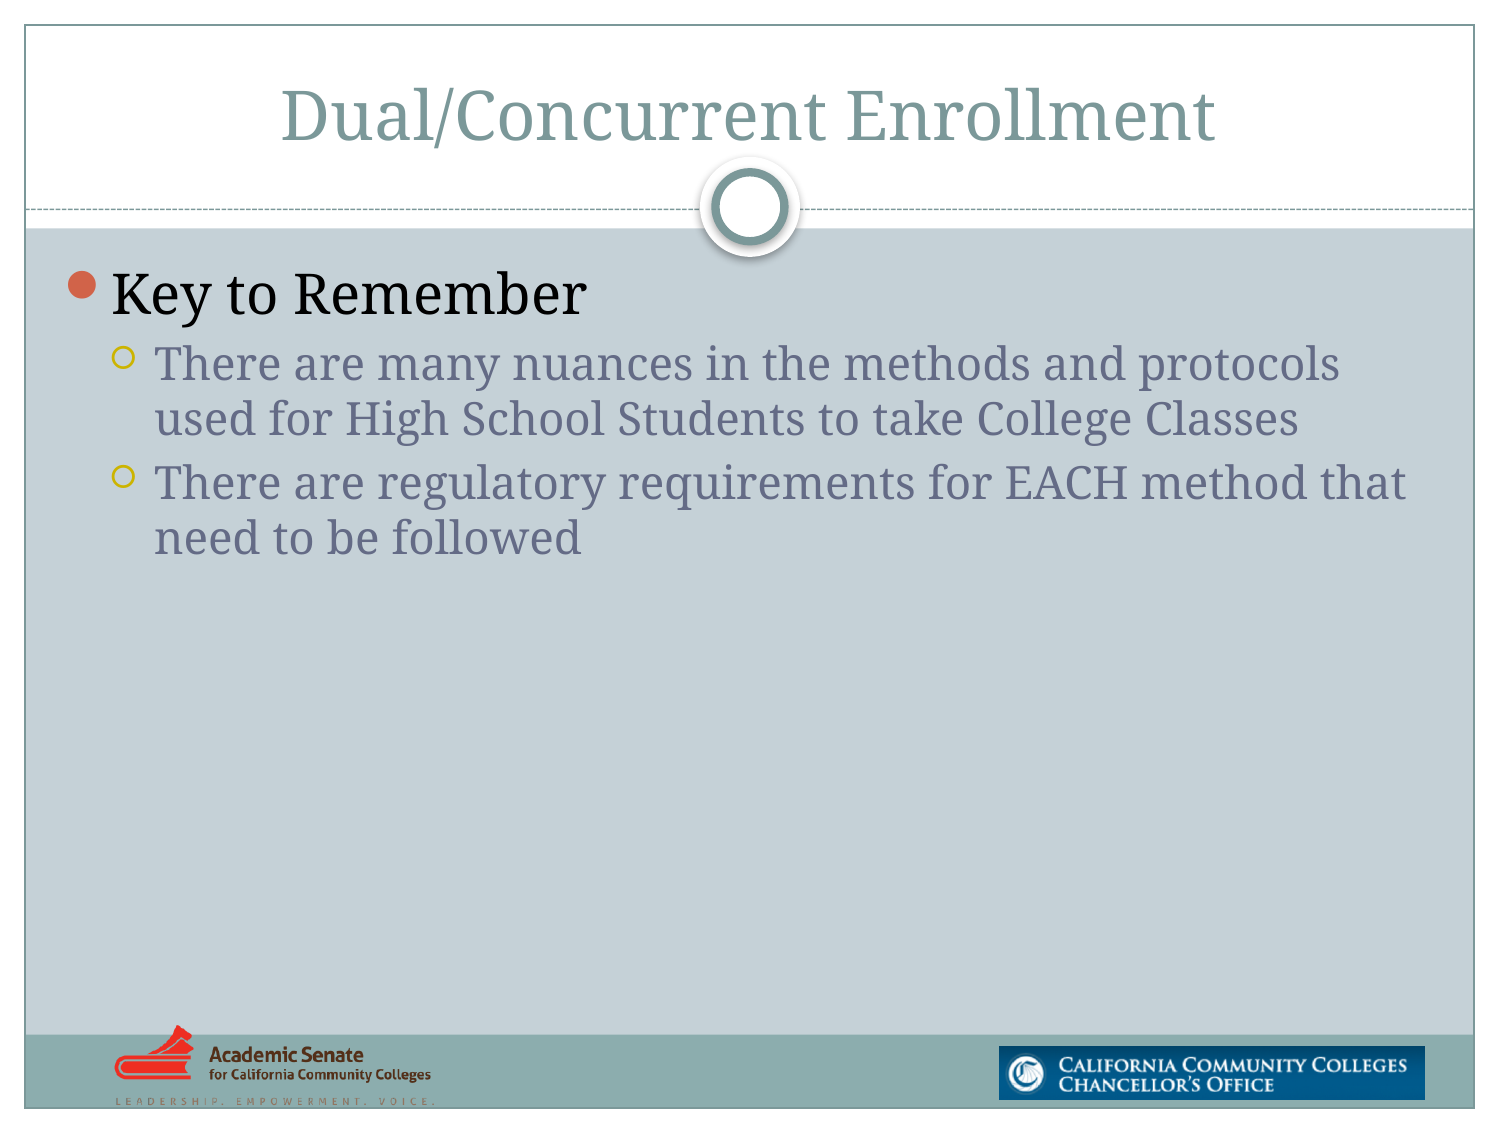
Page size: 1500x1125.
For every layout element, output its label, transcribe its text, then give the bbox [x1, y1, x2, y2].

picture [1080, 1046, 1087, 1054]
title Dual/Concurrent Enrollment [49, 37, 1450, 162]
list Key to Remember There are many nuances in the methods and protocols used for High School Students to take College Classes There are regulatory requirements for EACH method that need to be followed [49, 250, 1445, 1001]
picture [1371, 1049, 1380, 1054]
picture [999, 1049, 1425, 1100]
